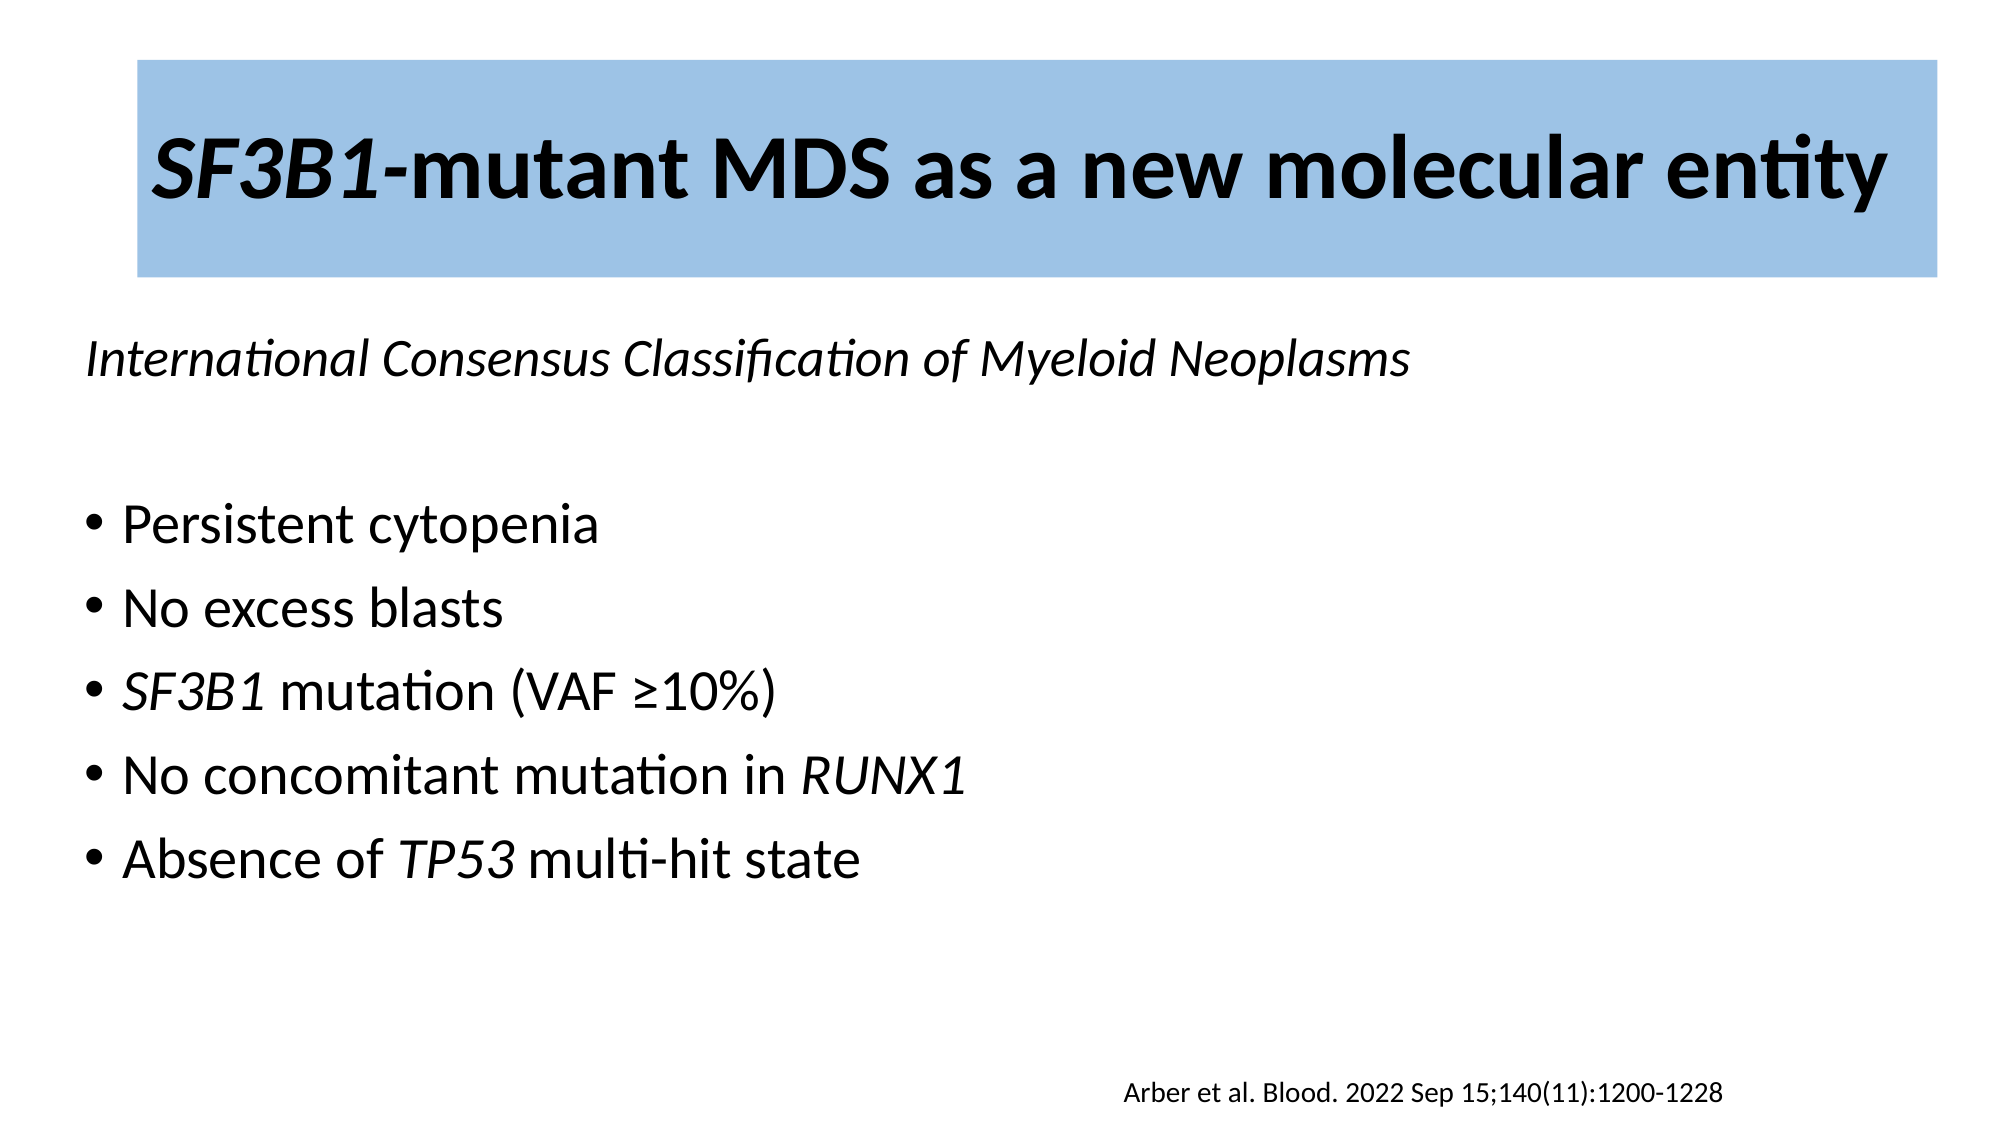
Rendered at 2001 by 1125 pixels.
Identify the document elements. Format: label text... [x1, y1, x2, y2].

title SF3B1-mutant MDS as a new molecular entity [137, 59, 1938, 278]
text_box Arber et al. Blood. 2022 Sep 15;140(11):1200-1228 [1103, 1065, 1739, 1116]
list International Consensus Classification of Myeloid Neoplasms Persistent cytopenia No excess blasts SF3B1 mutation (VAF ≥10%) No concomitant mutation in RUNX1 Absence of TP53 multi-hit state [69, 322, 1870, 1066]
